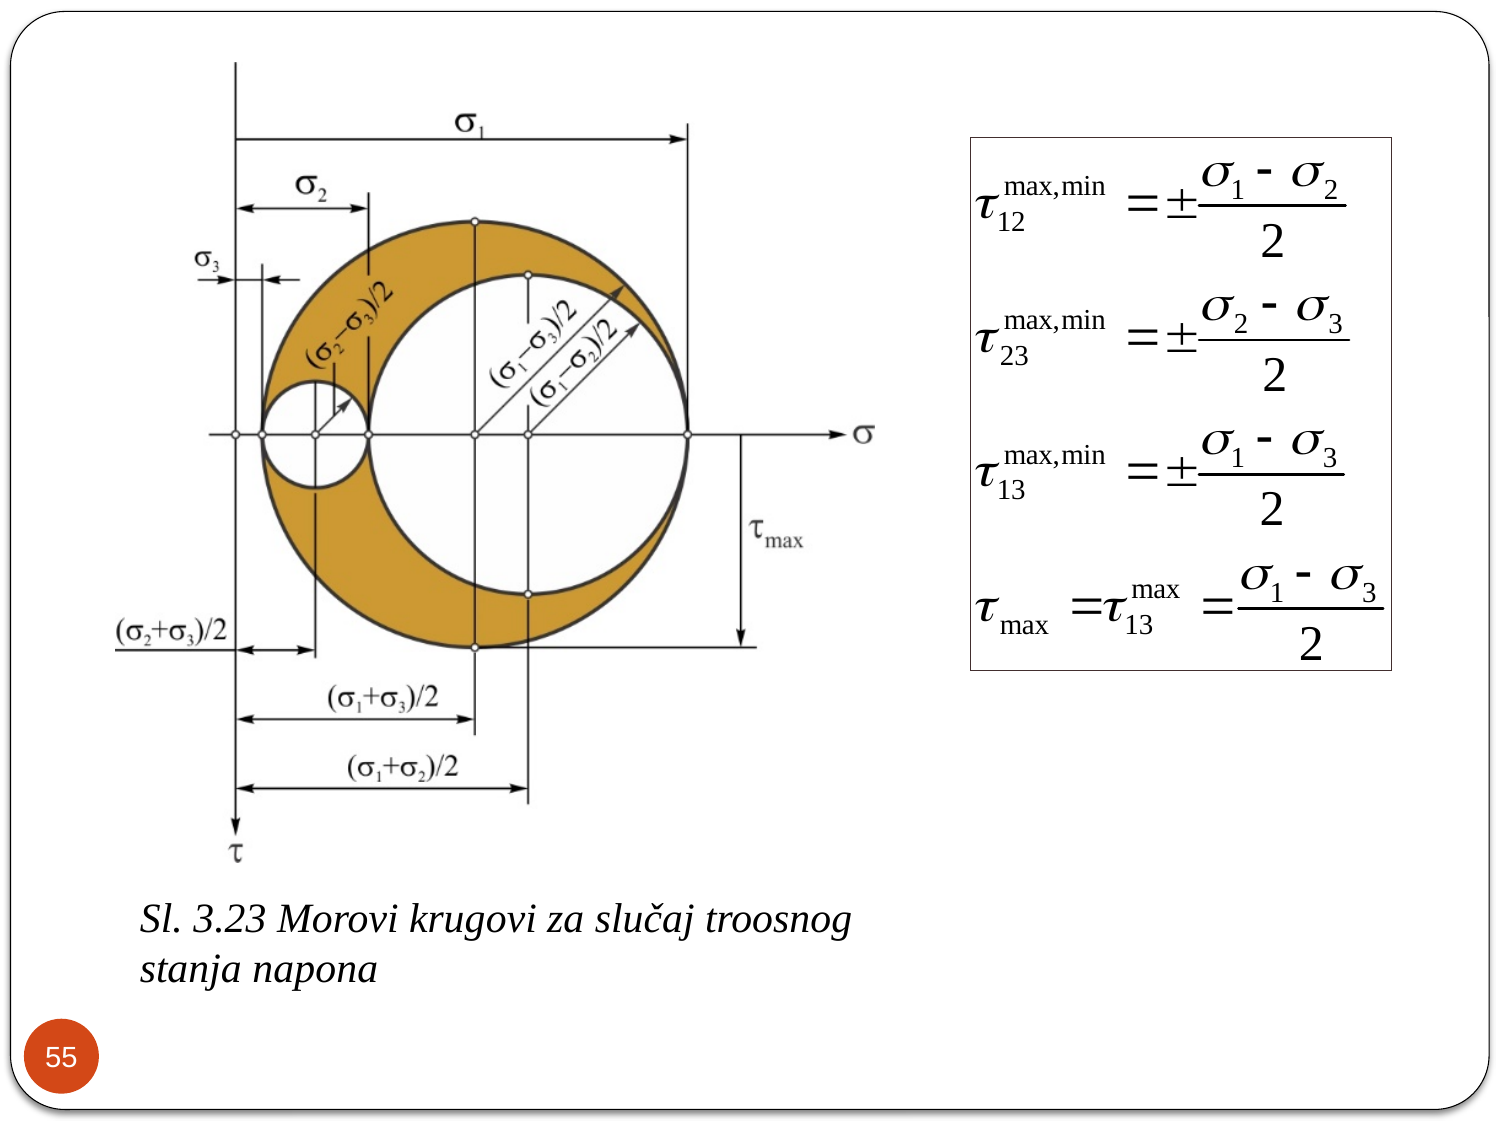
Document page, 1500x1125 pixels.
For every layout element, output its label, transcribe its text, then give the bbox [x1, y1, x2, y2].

picture [115, 62, 876, 863]
slide_number 55 [23, 1018, 99, 1094]
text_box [970, 137, 1392, 672]
text_box Sl. 3.23 Morovi krugovi za slučaj troosnog stanja napona [124, 883, 885, 999]
